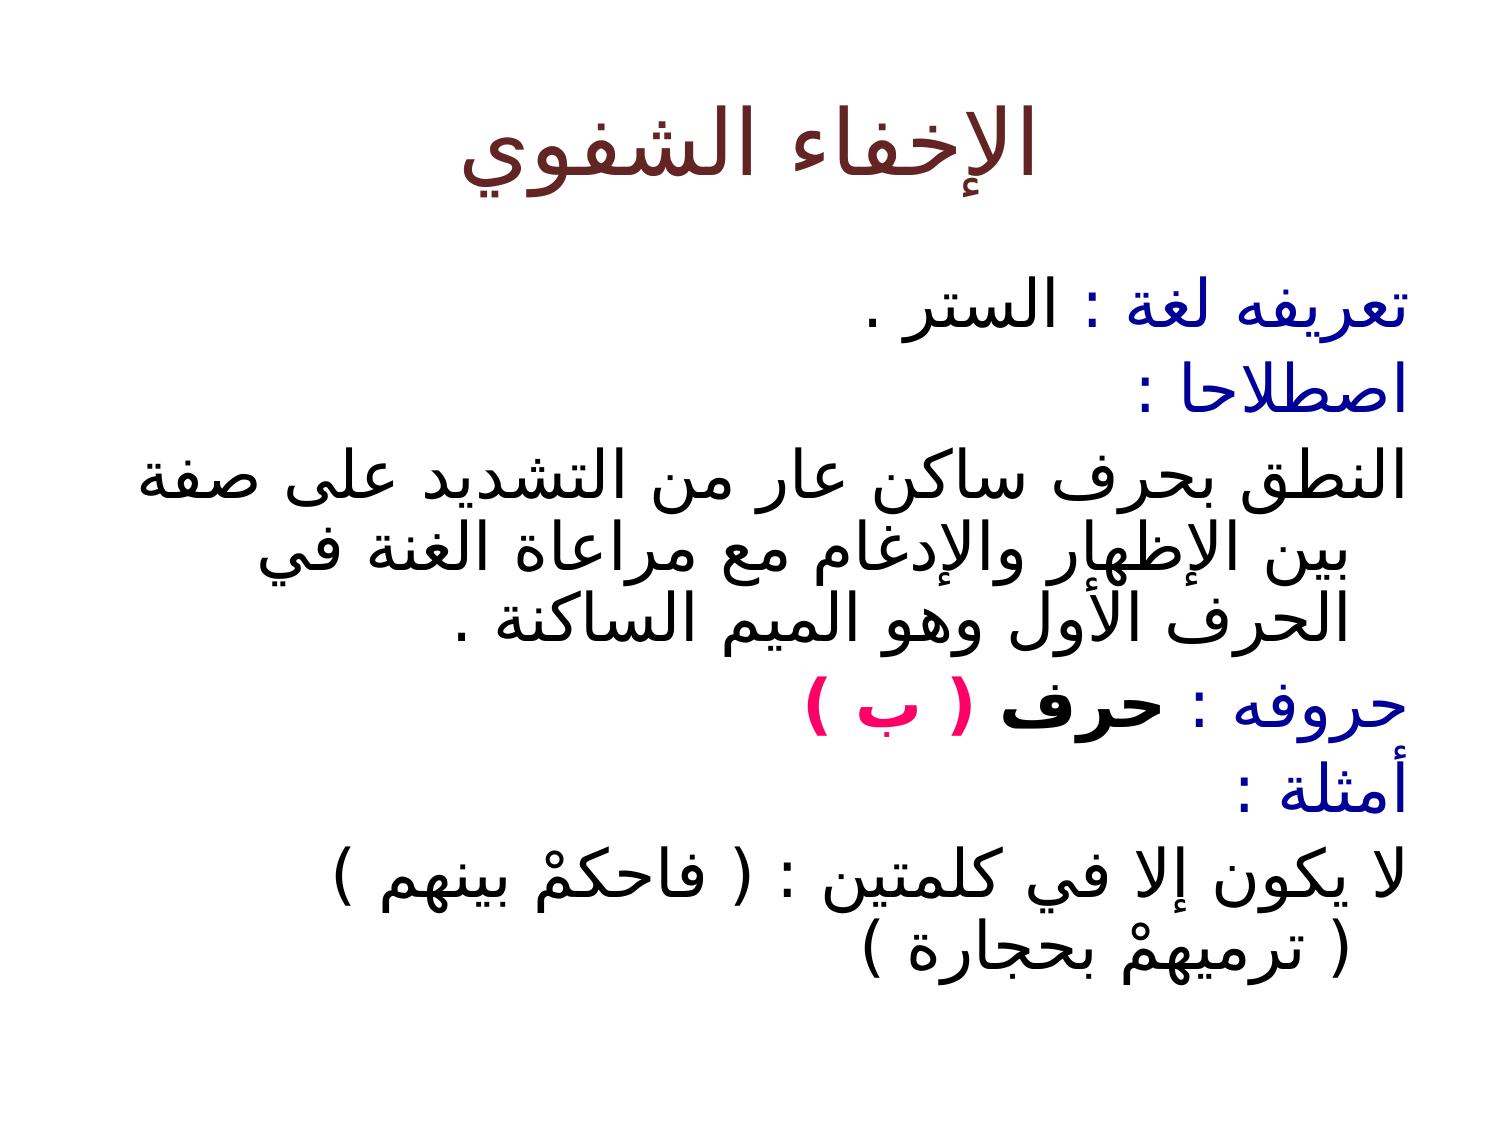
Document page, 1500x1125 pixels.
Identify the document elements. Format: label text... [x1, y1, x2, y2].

list تعريفه لغة : الستر . اصطلاحا : النطق بحرف ساكن عار من التشديد على صفة بين الإظهار والإدغام مع مراعاة الغنة في الحرف الأول وهو الميم الساكنة . حروفه : حرف ( ب ) أمثلة : لا يكون إلا في كلمتين : ( فاحكمْ بينهم ) ( ترميهمْ بحجارة ) [75, 262, 1425, 1005]
title الإخفاء الشفوي [75, 45, 1425, 233]
